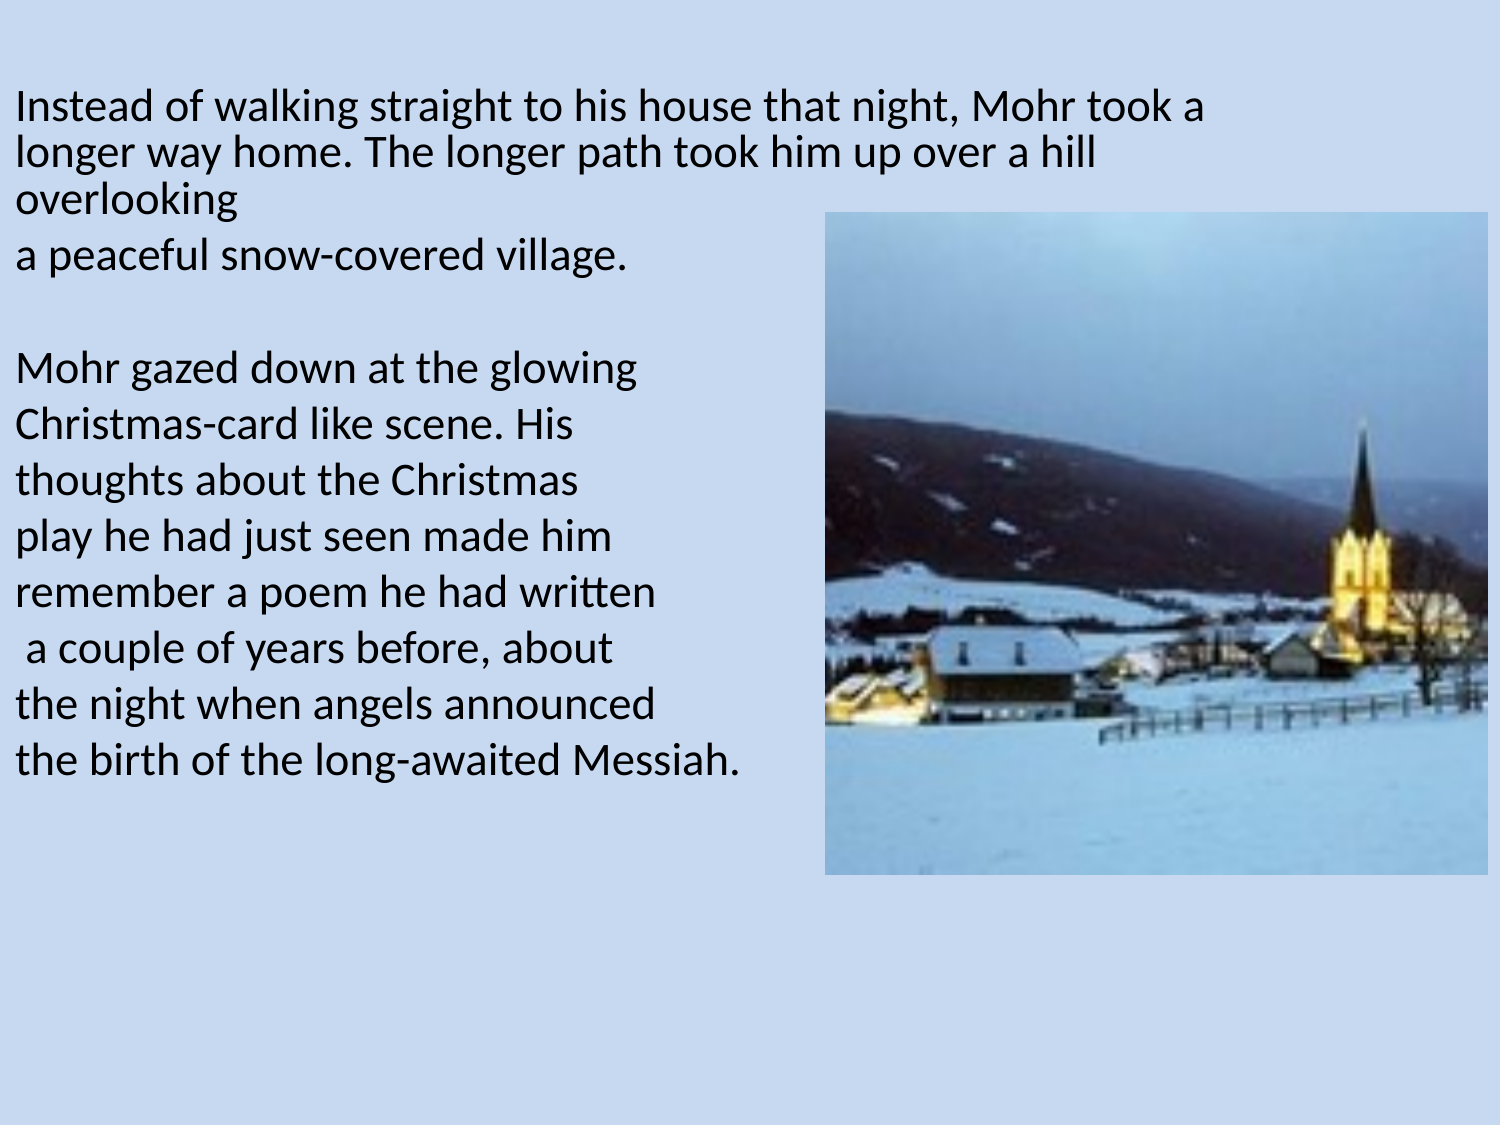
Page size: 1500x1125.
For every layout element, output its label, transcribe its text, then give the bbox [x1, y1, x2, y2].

list Instead of walking straight to his house that night, Mohr took a longer way home. The longer path took him up over a hill overlooking a peaceful snow-covered village. Mohr gazed down at the glowing Christmas-card like scene. His thoughts about the Christmas play he had just seen made him remember a poem he had written a couple of years before, about the night when angels announced the birth of the long-awaited Messiah. [0, 78, 1296, 822]
picture [824, 212, 1488, 876]
